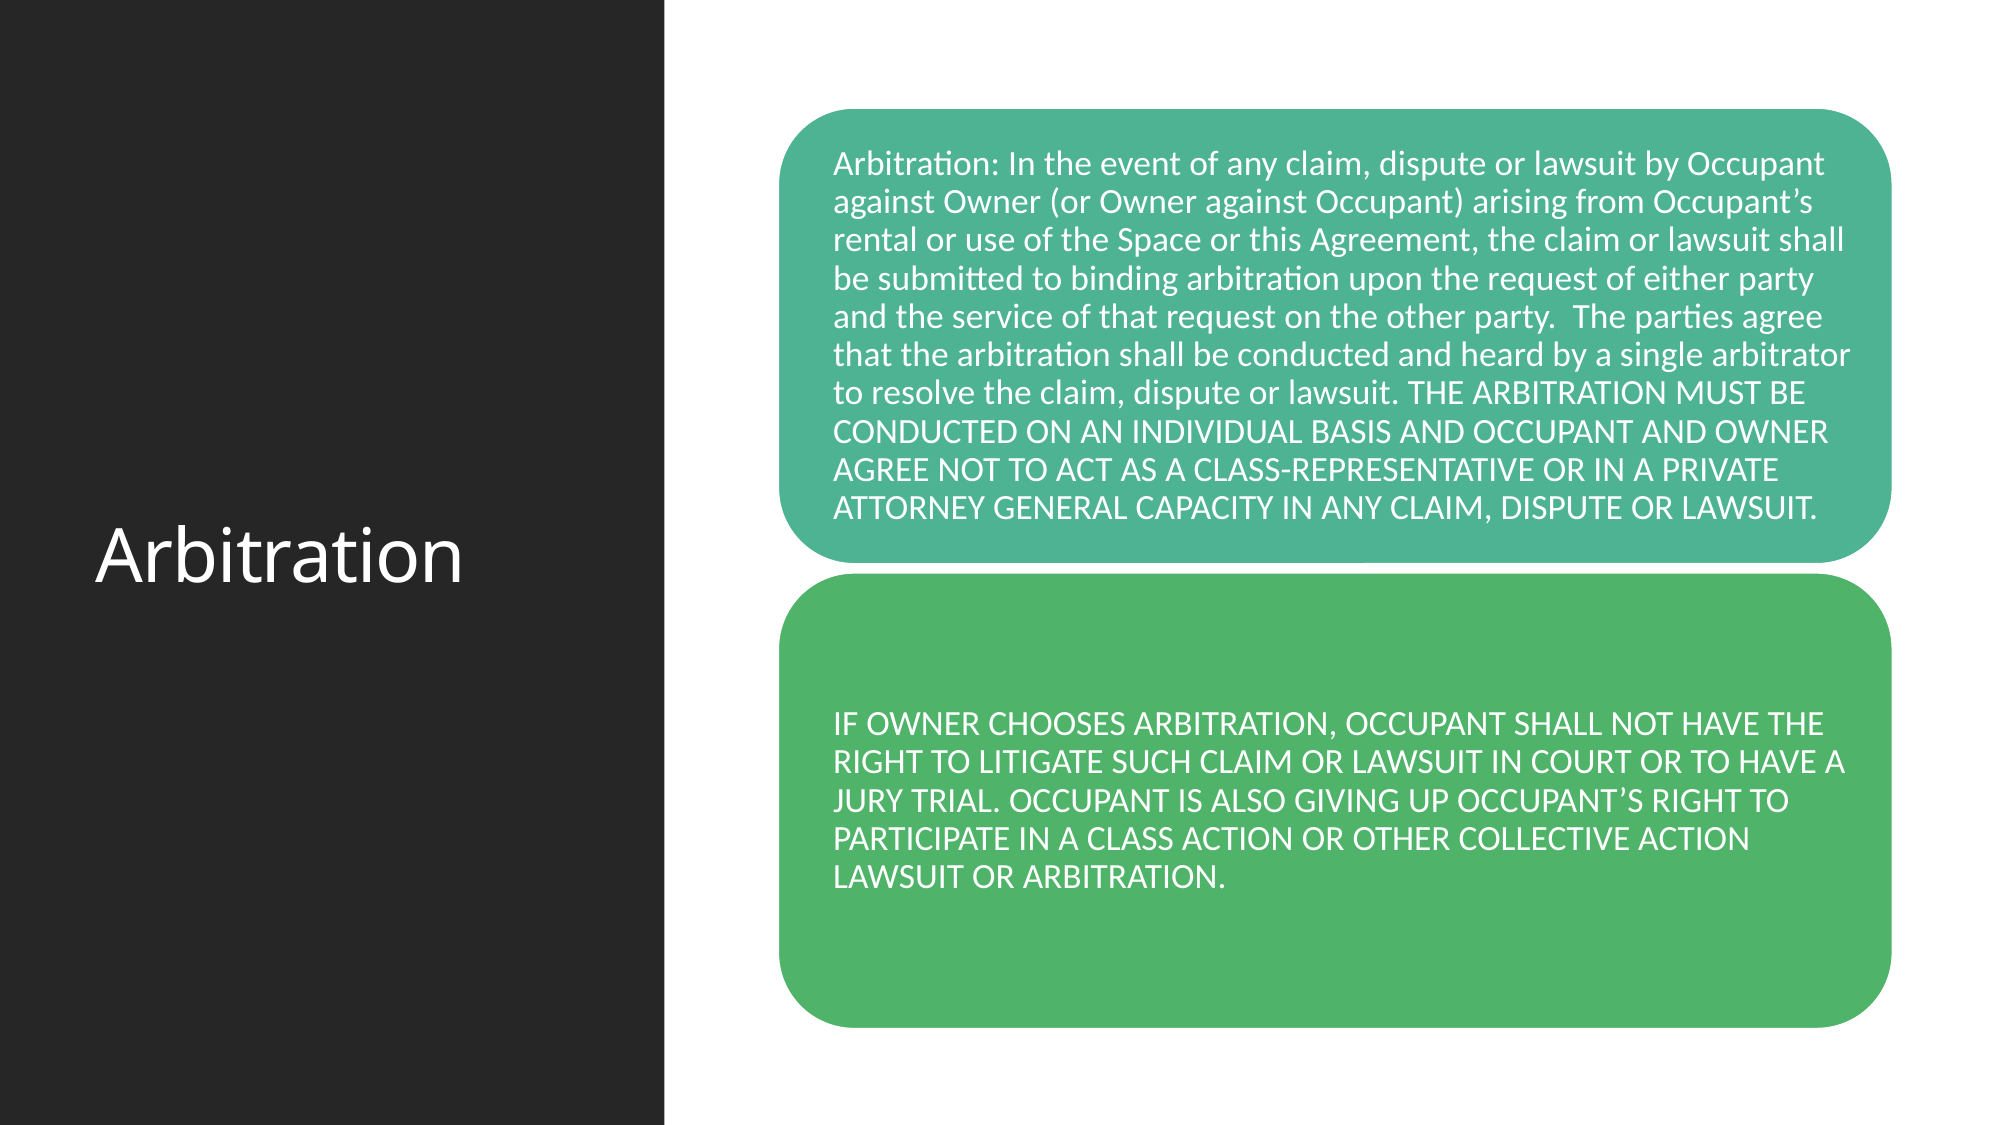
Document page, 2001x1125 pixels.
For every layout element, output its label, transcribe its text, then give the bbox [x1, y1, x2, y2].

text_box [777, 104, 1894, 1033]
text_box [666, 0, 2000, 1125]
text_box [0, 0, 666, 1125]
title Arbitration [80, 84, 587, 1032]
